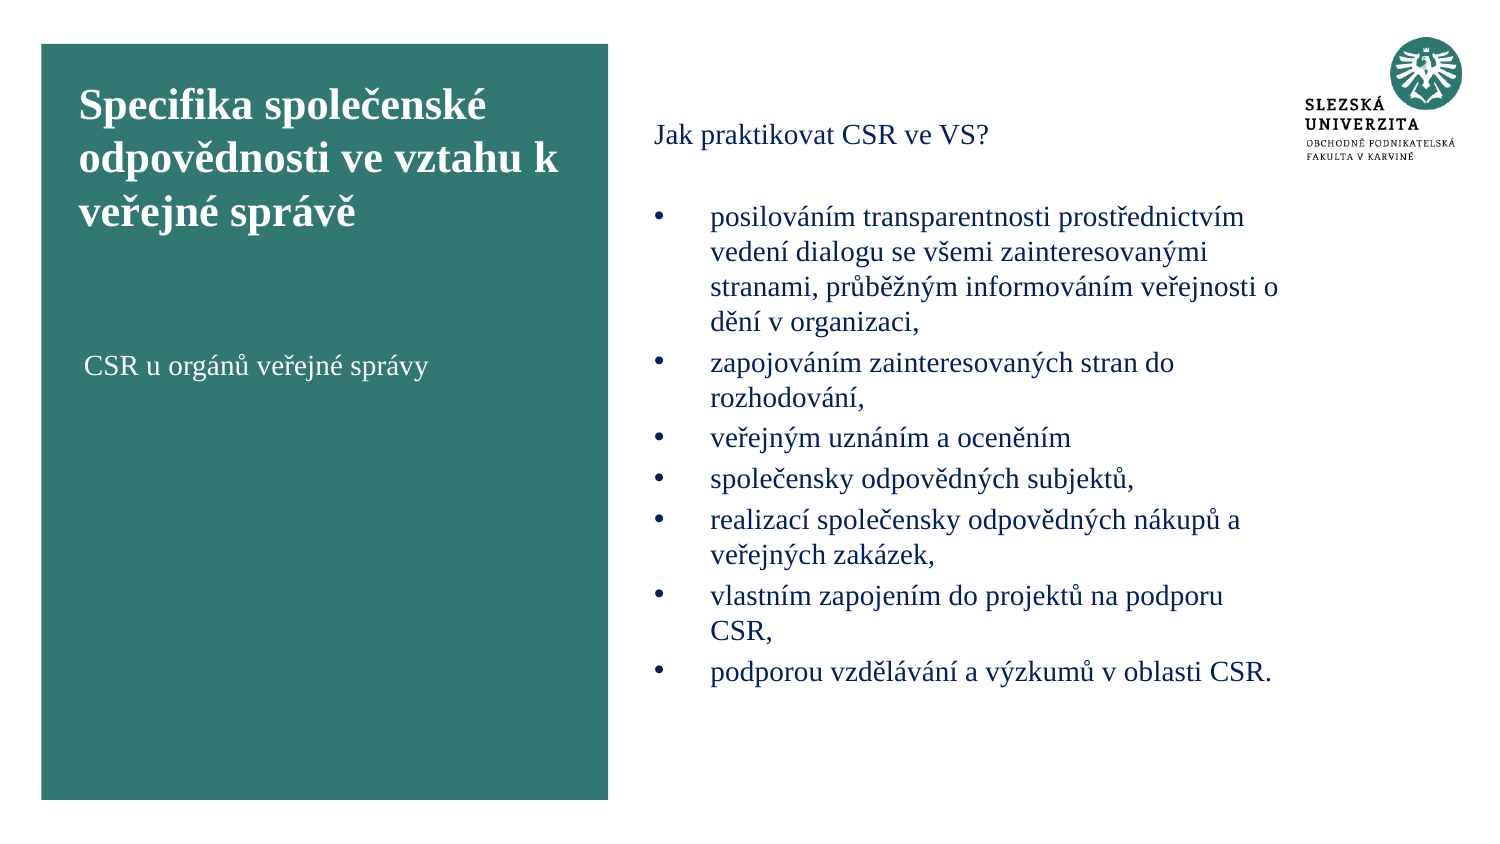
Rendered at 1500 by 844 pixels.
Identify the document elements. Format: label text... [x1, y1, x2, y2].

text_box [39, 42, 610, 802]
picture [1304, 36, 1463, 160]
text_box Jak praktikovat CSR ve VS? posilováním transparentnosti prostřednictvím vedení dialogu se všemi zainteresovanými stranami, průběžným informováním veřejnosti o dění v organizaci, zapojováním zainteresovaných stran do rozhodování, veřejným uznáním a oceněním společensky odpovědných subjektů, realizací společensky odpovědných nákupů a veřejných zakázek, vlastním zapojením do projektů na podporu CSR, podporou vzdělávání a výzkumů v oblasti CSR. [639, 67, 1309, 768]
text_box Specifika společenské odpovědnosti ve vztahu k veřejné správě [63, 67, 586, 245]
text_box CSR u orgánů veřejné správy [68, 339, 467, 800]
